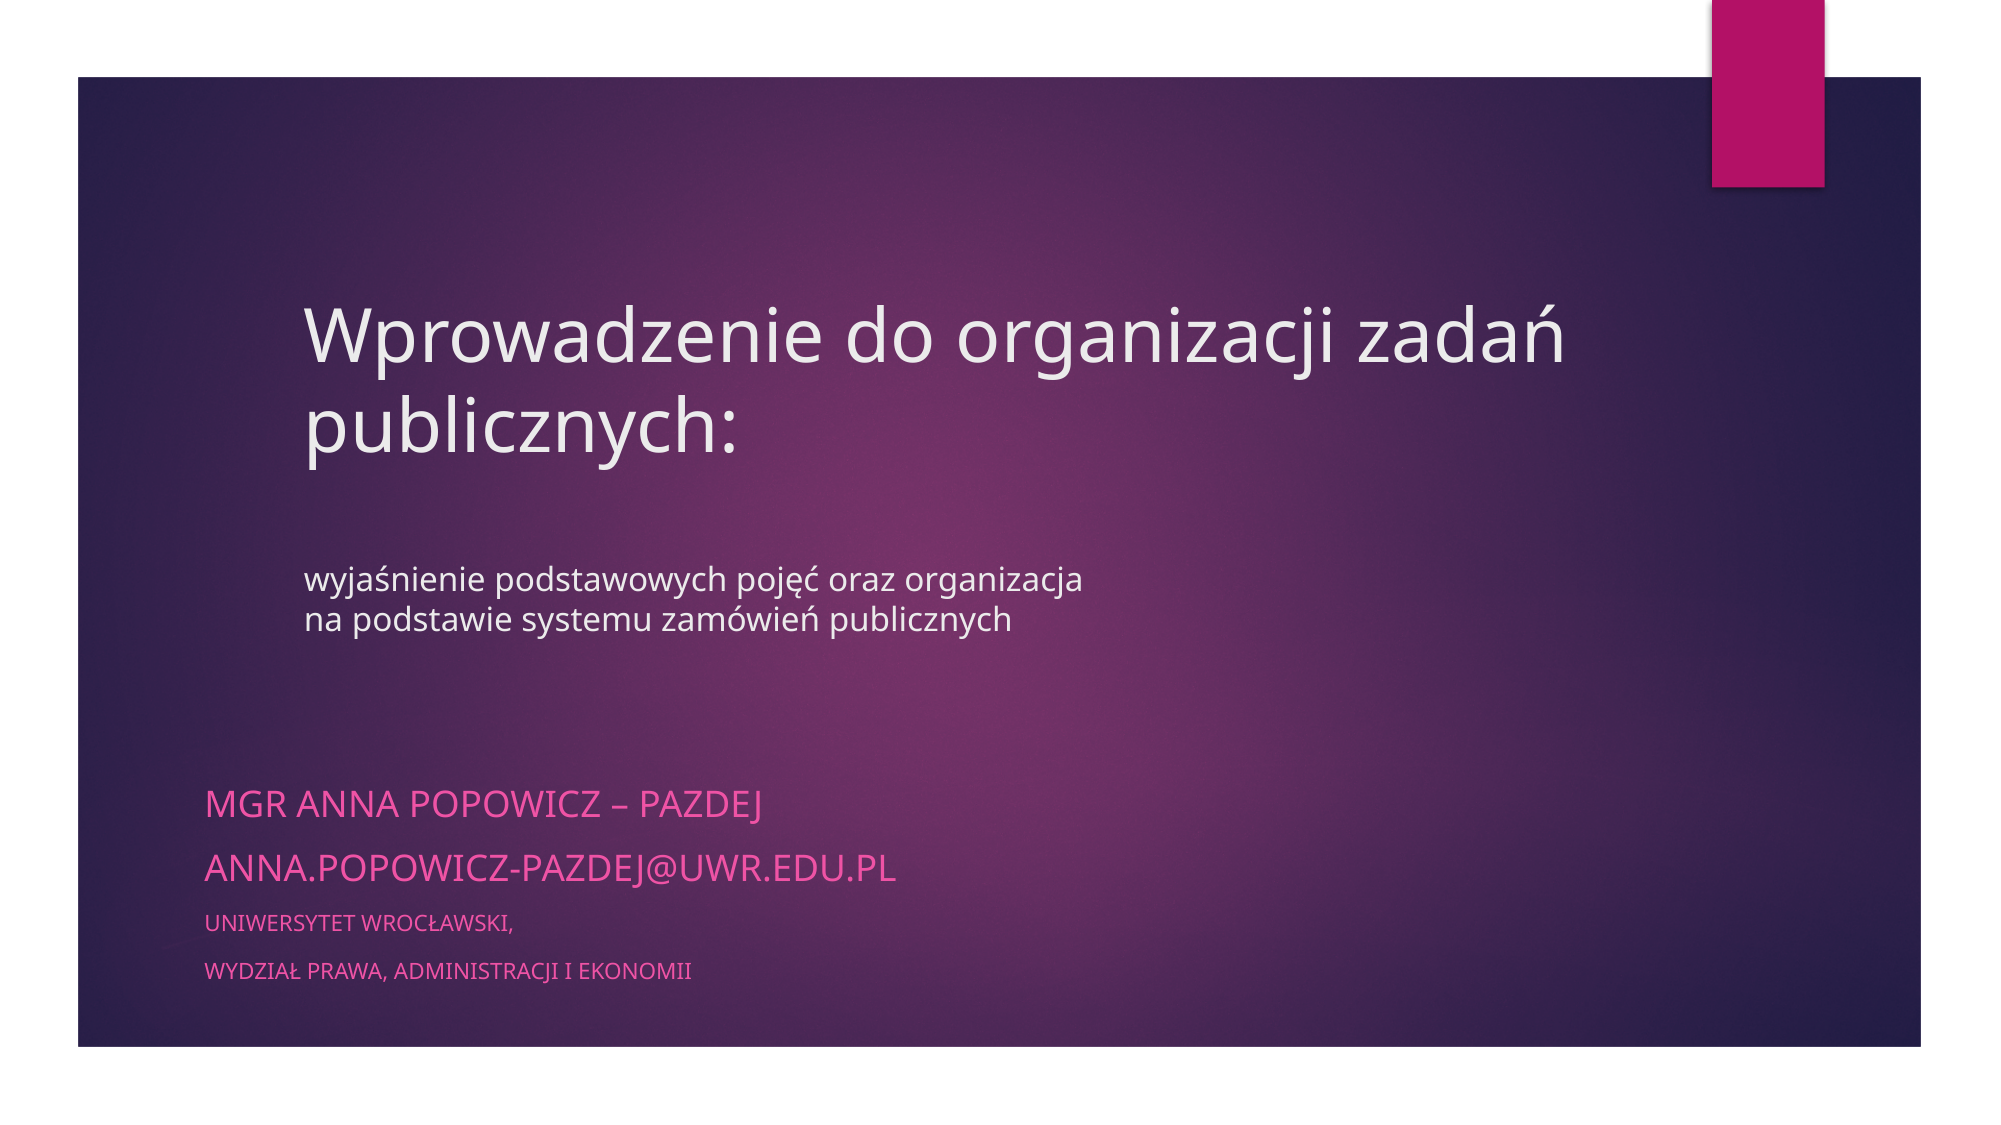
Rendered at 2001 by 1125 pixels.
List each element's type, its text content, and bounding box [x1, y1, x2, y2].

subtitle mgr Anna Popowicz – Pazdej anna.popowicz-pazdej@uwr.edu.pl UNIwersytet wrocławski, Wydział prawa, administracji i Ekonomii [189, 772, 1638, 993]
title Wprowadzenie do organizacji zadań publicznych: wyjaśnienie podstawowych pojęć oraz organizacja na podstawie systemu zamówień publicznych [288, 275, 1737, 716]
